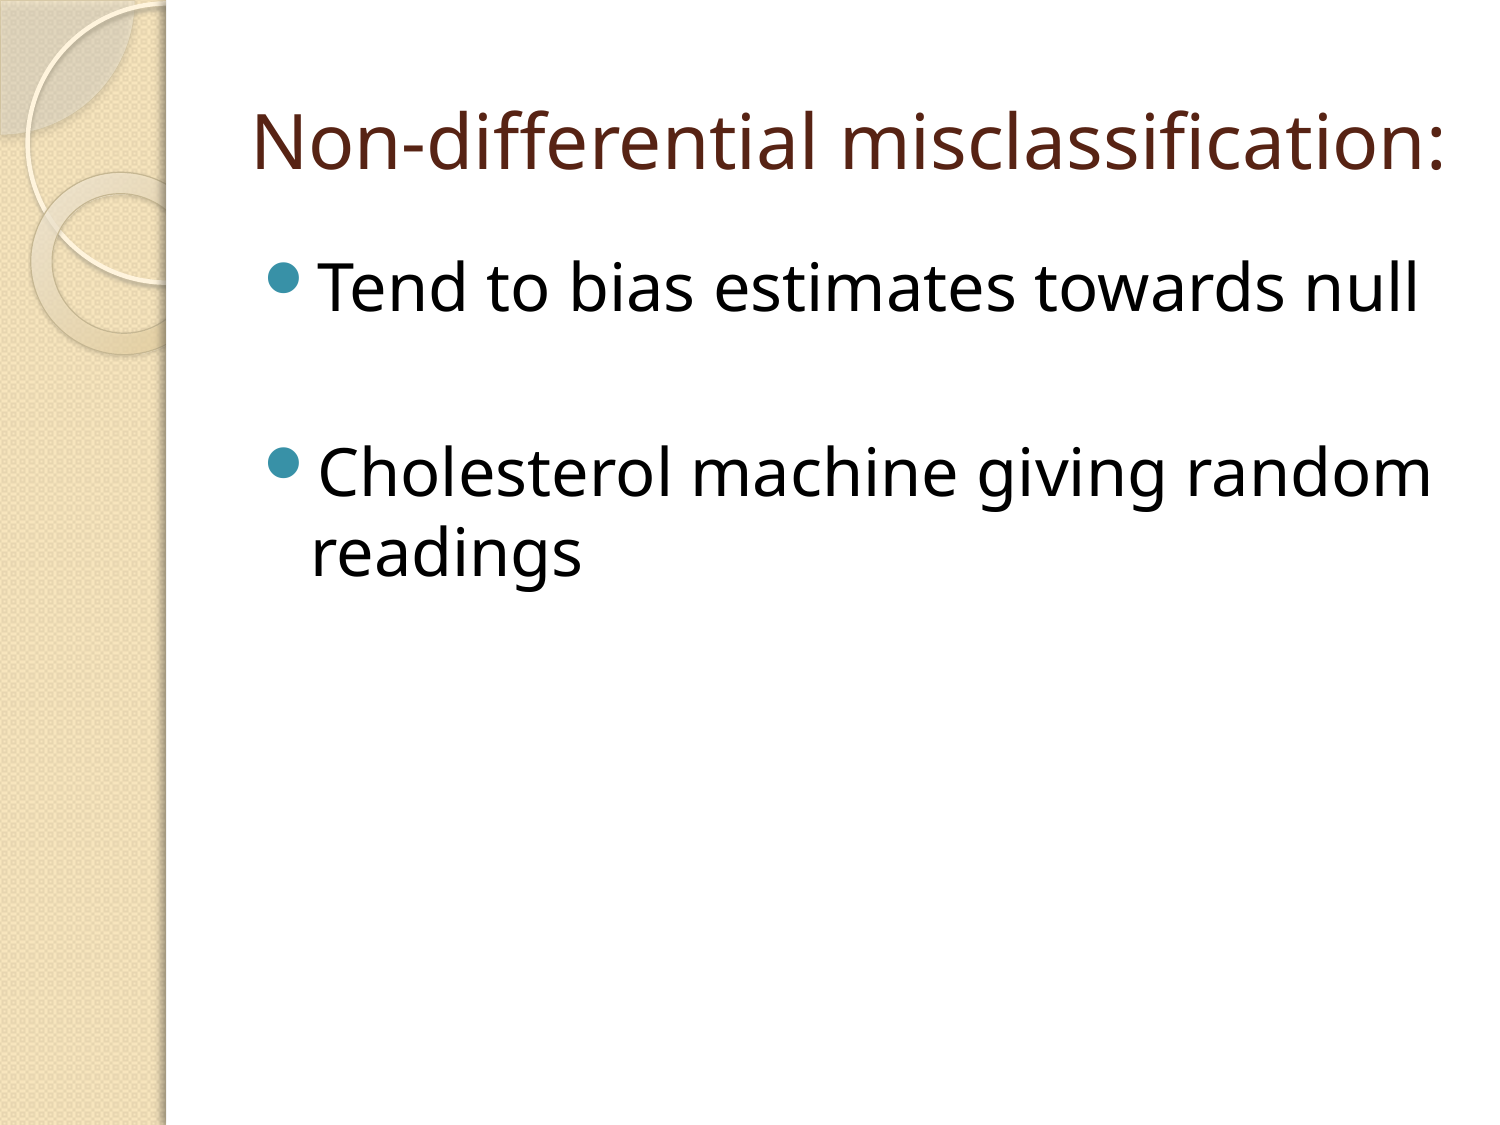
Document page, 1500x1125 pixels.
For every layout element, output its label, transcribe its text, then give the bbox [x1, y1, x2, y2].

list Tend to bias estimates towards null Cholesterol machine giving random readings [235, 237, 1466, 1025]
title Non-differential misclassification: [235, 45, 1466, 233]
